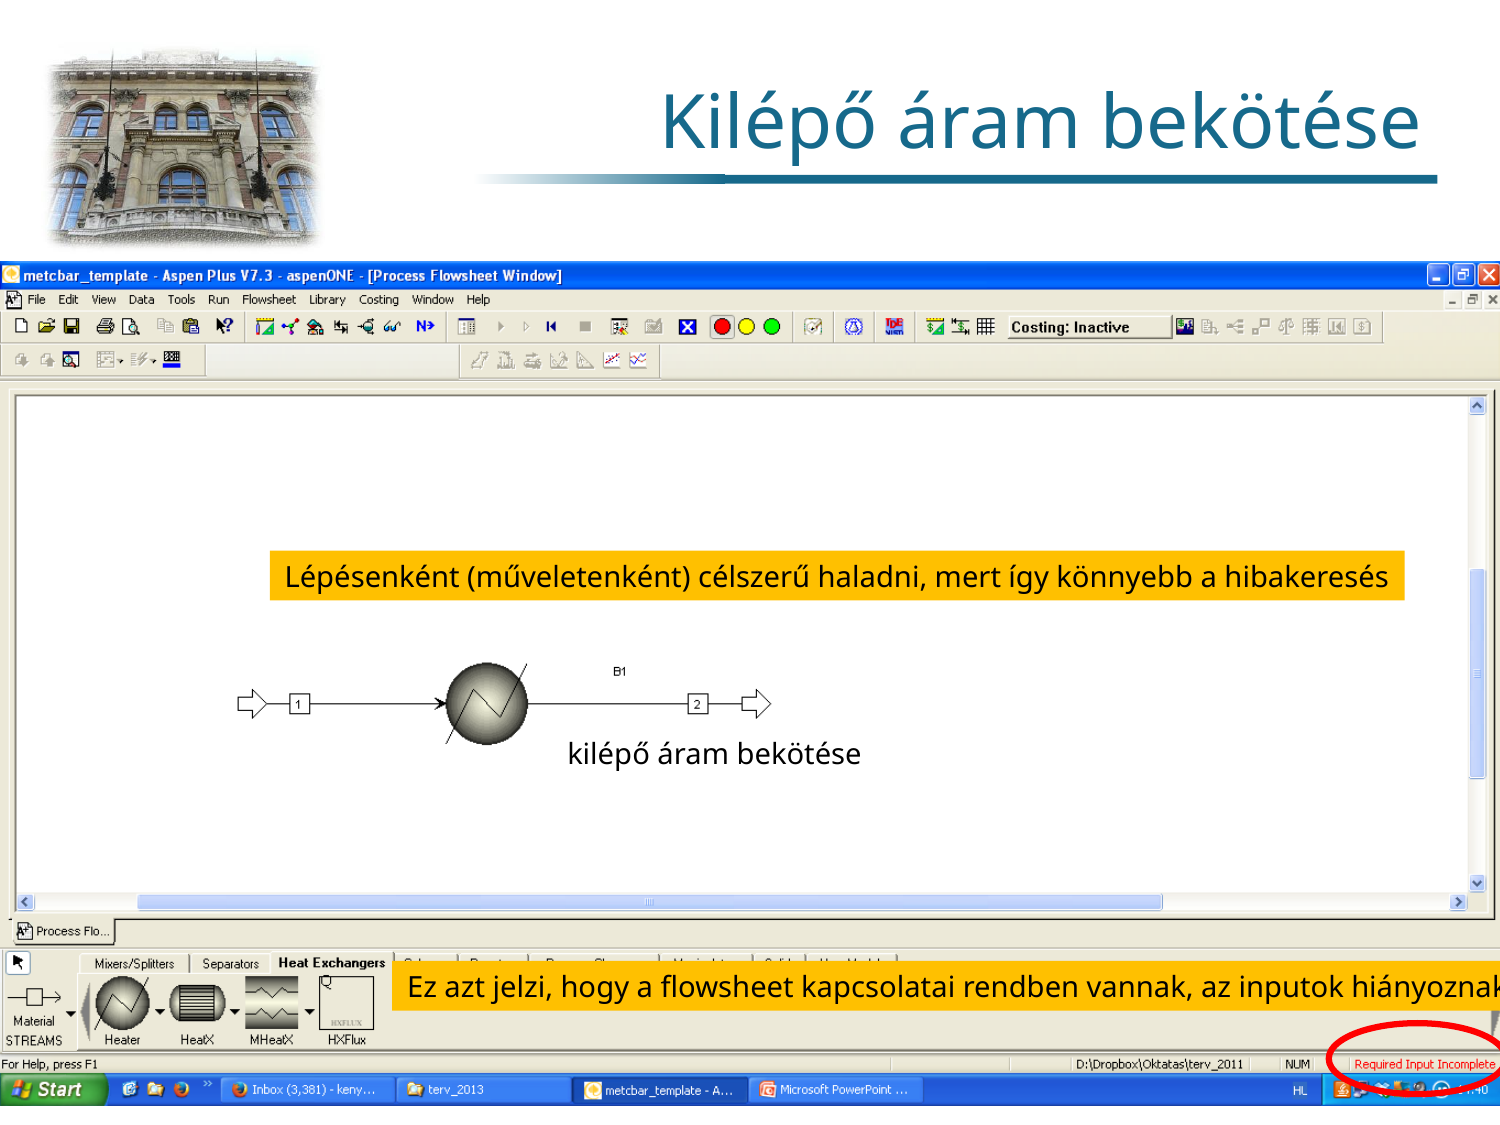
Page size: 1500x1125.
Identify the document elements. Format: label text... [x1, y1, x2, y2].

title Kilépő áram bekötése [412, 49, 1438, 188]
picture [41, 42, 325, 256]
picture [0, 261, 1500, 1107]
